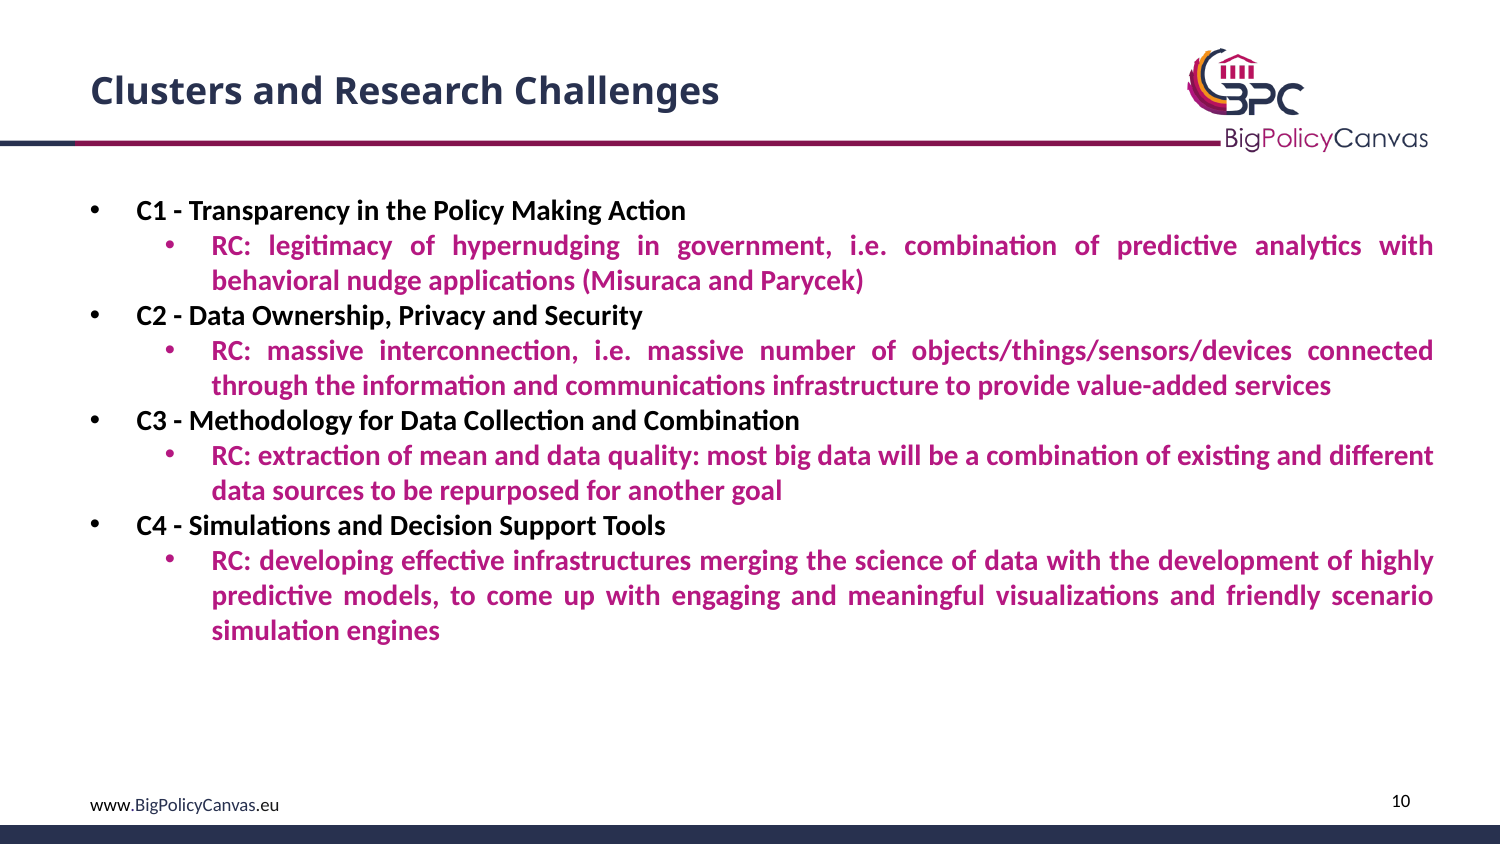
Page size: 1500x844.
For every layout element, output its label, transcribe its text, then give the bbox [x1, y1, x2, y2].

text_box C1 - Transparency in the Policy Making Action RC: legitimacy of hypernudging in government, i.e. combination of predictive analytics with behavioral nudge applications (Misuraca and Parycek) C2 - Data Ownership, Privacy and Security RC: massive interconnection, i.e. massive number of objects/things/sensors/devices connected through the information and communications infrastructure to provide value-added services C3 - Methodology for Data Collection and Combination RC: extraction of mean and data quality: most big data will be a combination of existing and different data sources to be repurposed for another goal C4 - Simulations and Decision Support Tools RC: developing effective infrastructures merging the science of data with the development of highly predictive models, to come up with engaging and meaningful visualizations and friendly scenario simulation engines [75, 184, 1450, 654]
picture [1162, 22, 1451, 177]
title Clusters and Research Challenges [75, 59, 1213, 154]
